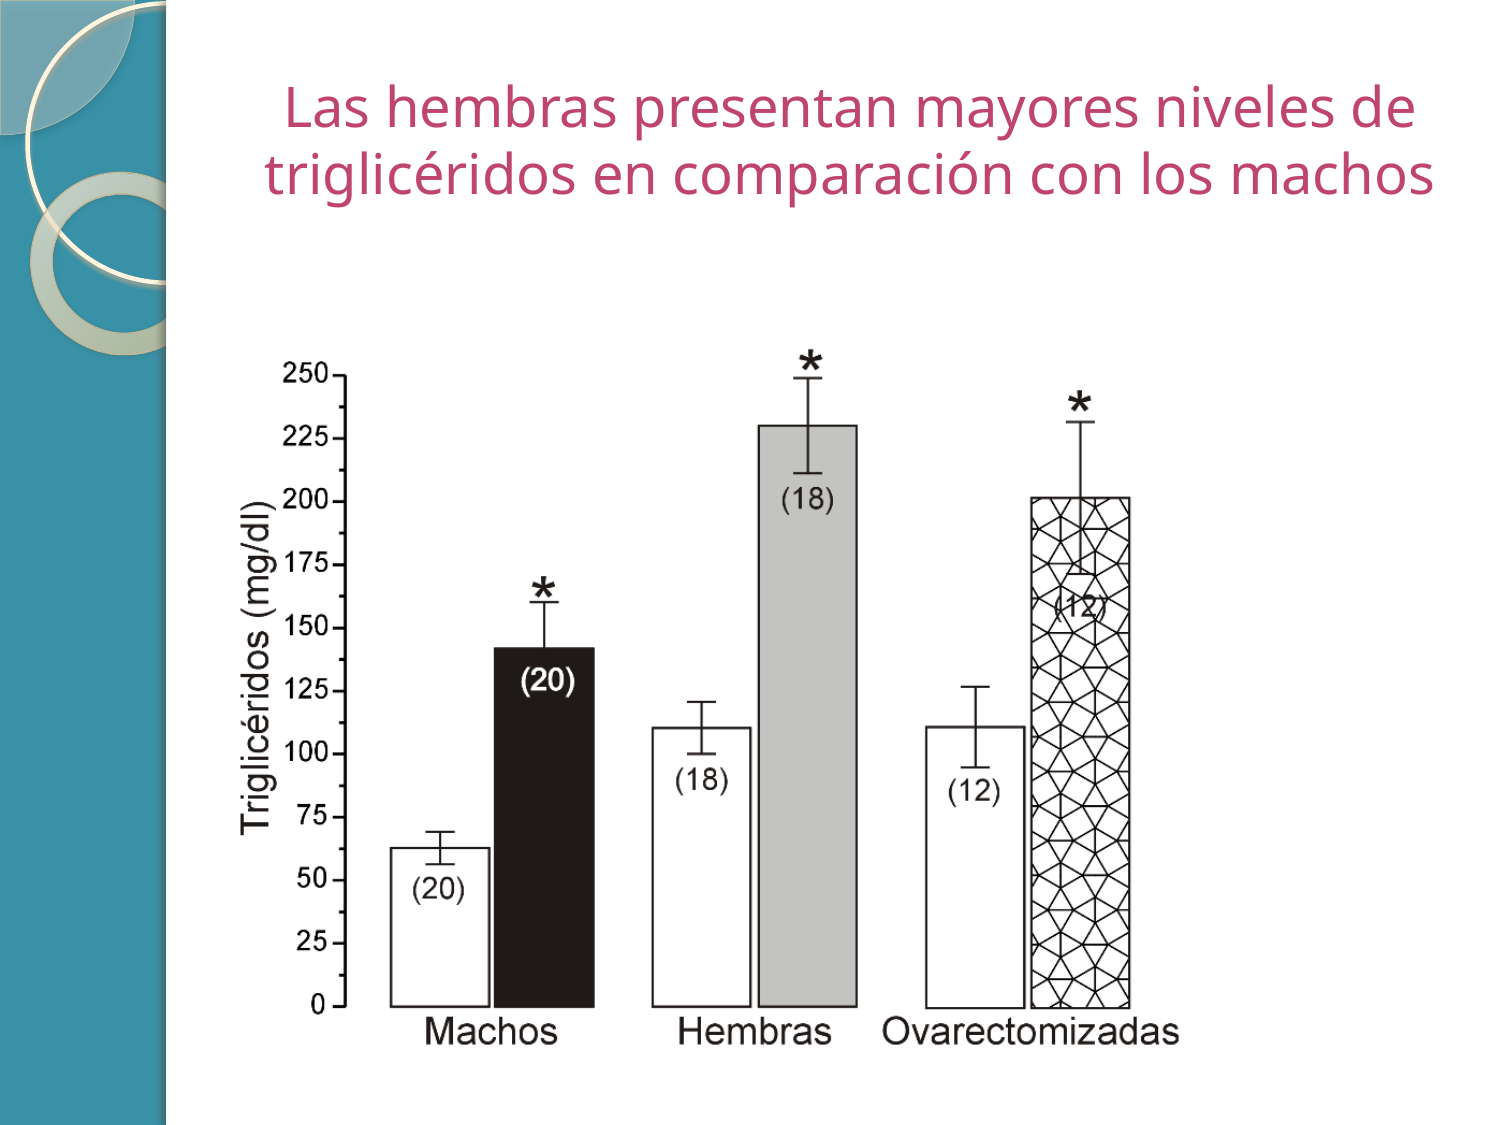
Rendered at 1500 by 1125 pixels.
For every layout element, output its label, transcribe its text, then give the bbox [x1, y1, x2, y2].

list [218, 314, 1200, 1078]
title Las hembras presentan mayores niveles de triglicéridos en comparación con los machos [235, 45, 1466, 233]
